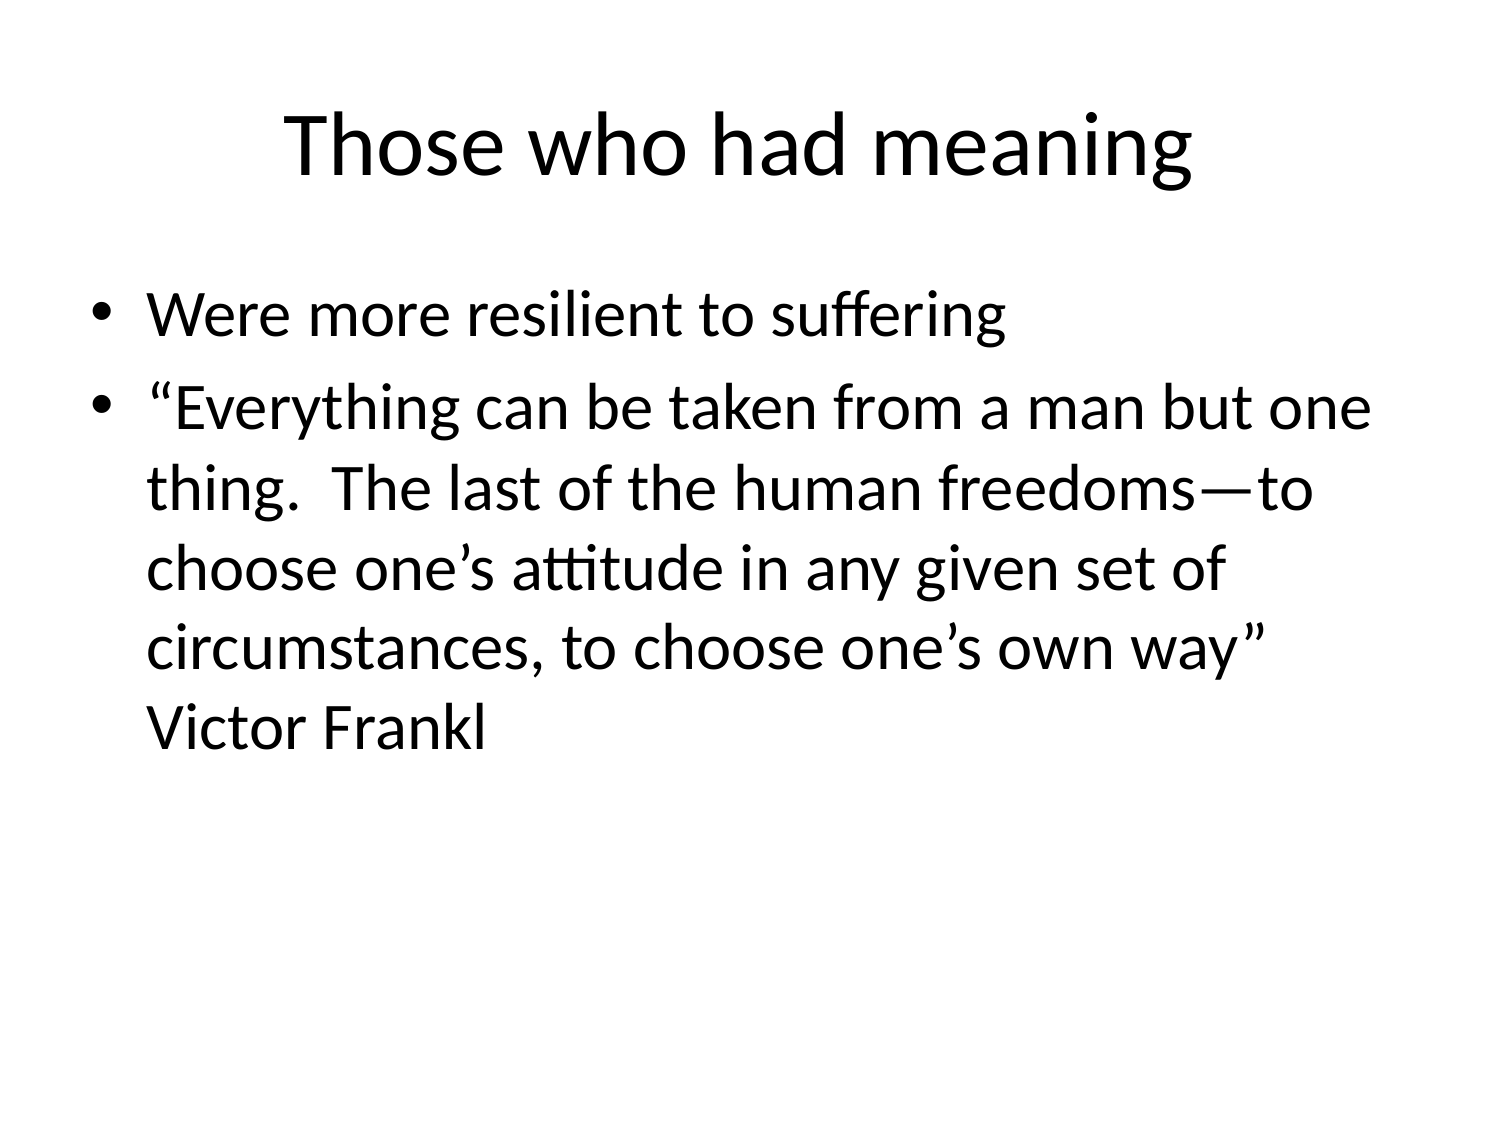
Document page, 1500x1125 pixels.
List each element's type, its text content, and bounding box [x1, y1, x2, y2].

list Were more resilient to suffering “Everything can be taken from a man but one thing. The last of the human freedoms—to choose one’s attitude in any given set of circumstances, to choose one’s own way” Victor Frankl [75, 262, 1425, 1005]
title Those who had meaning [75, 45, 1425, 233]
